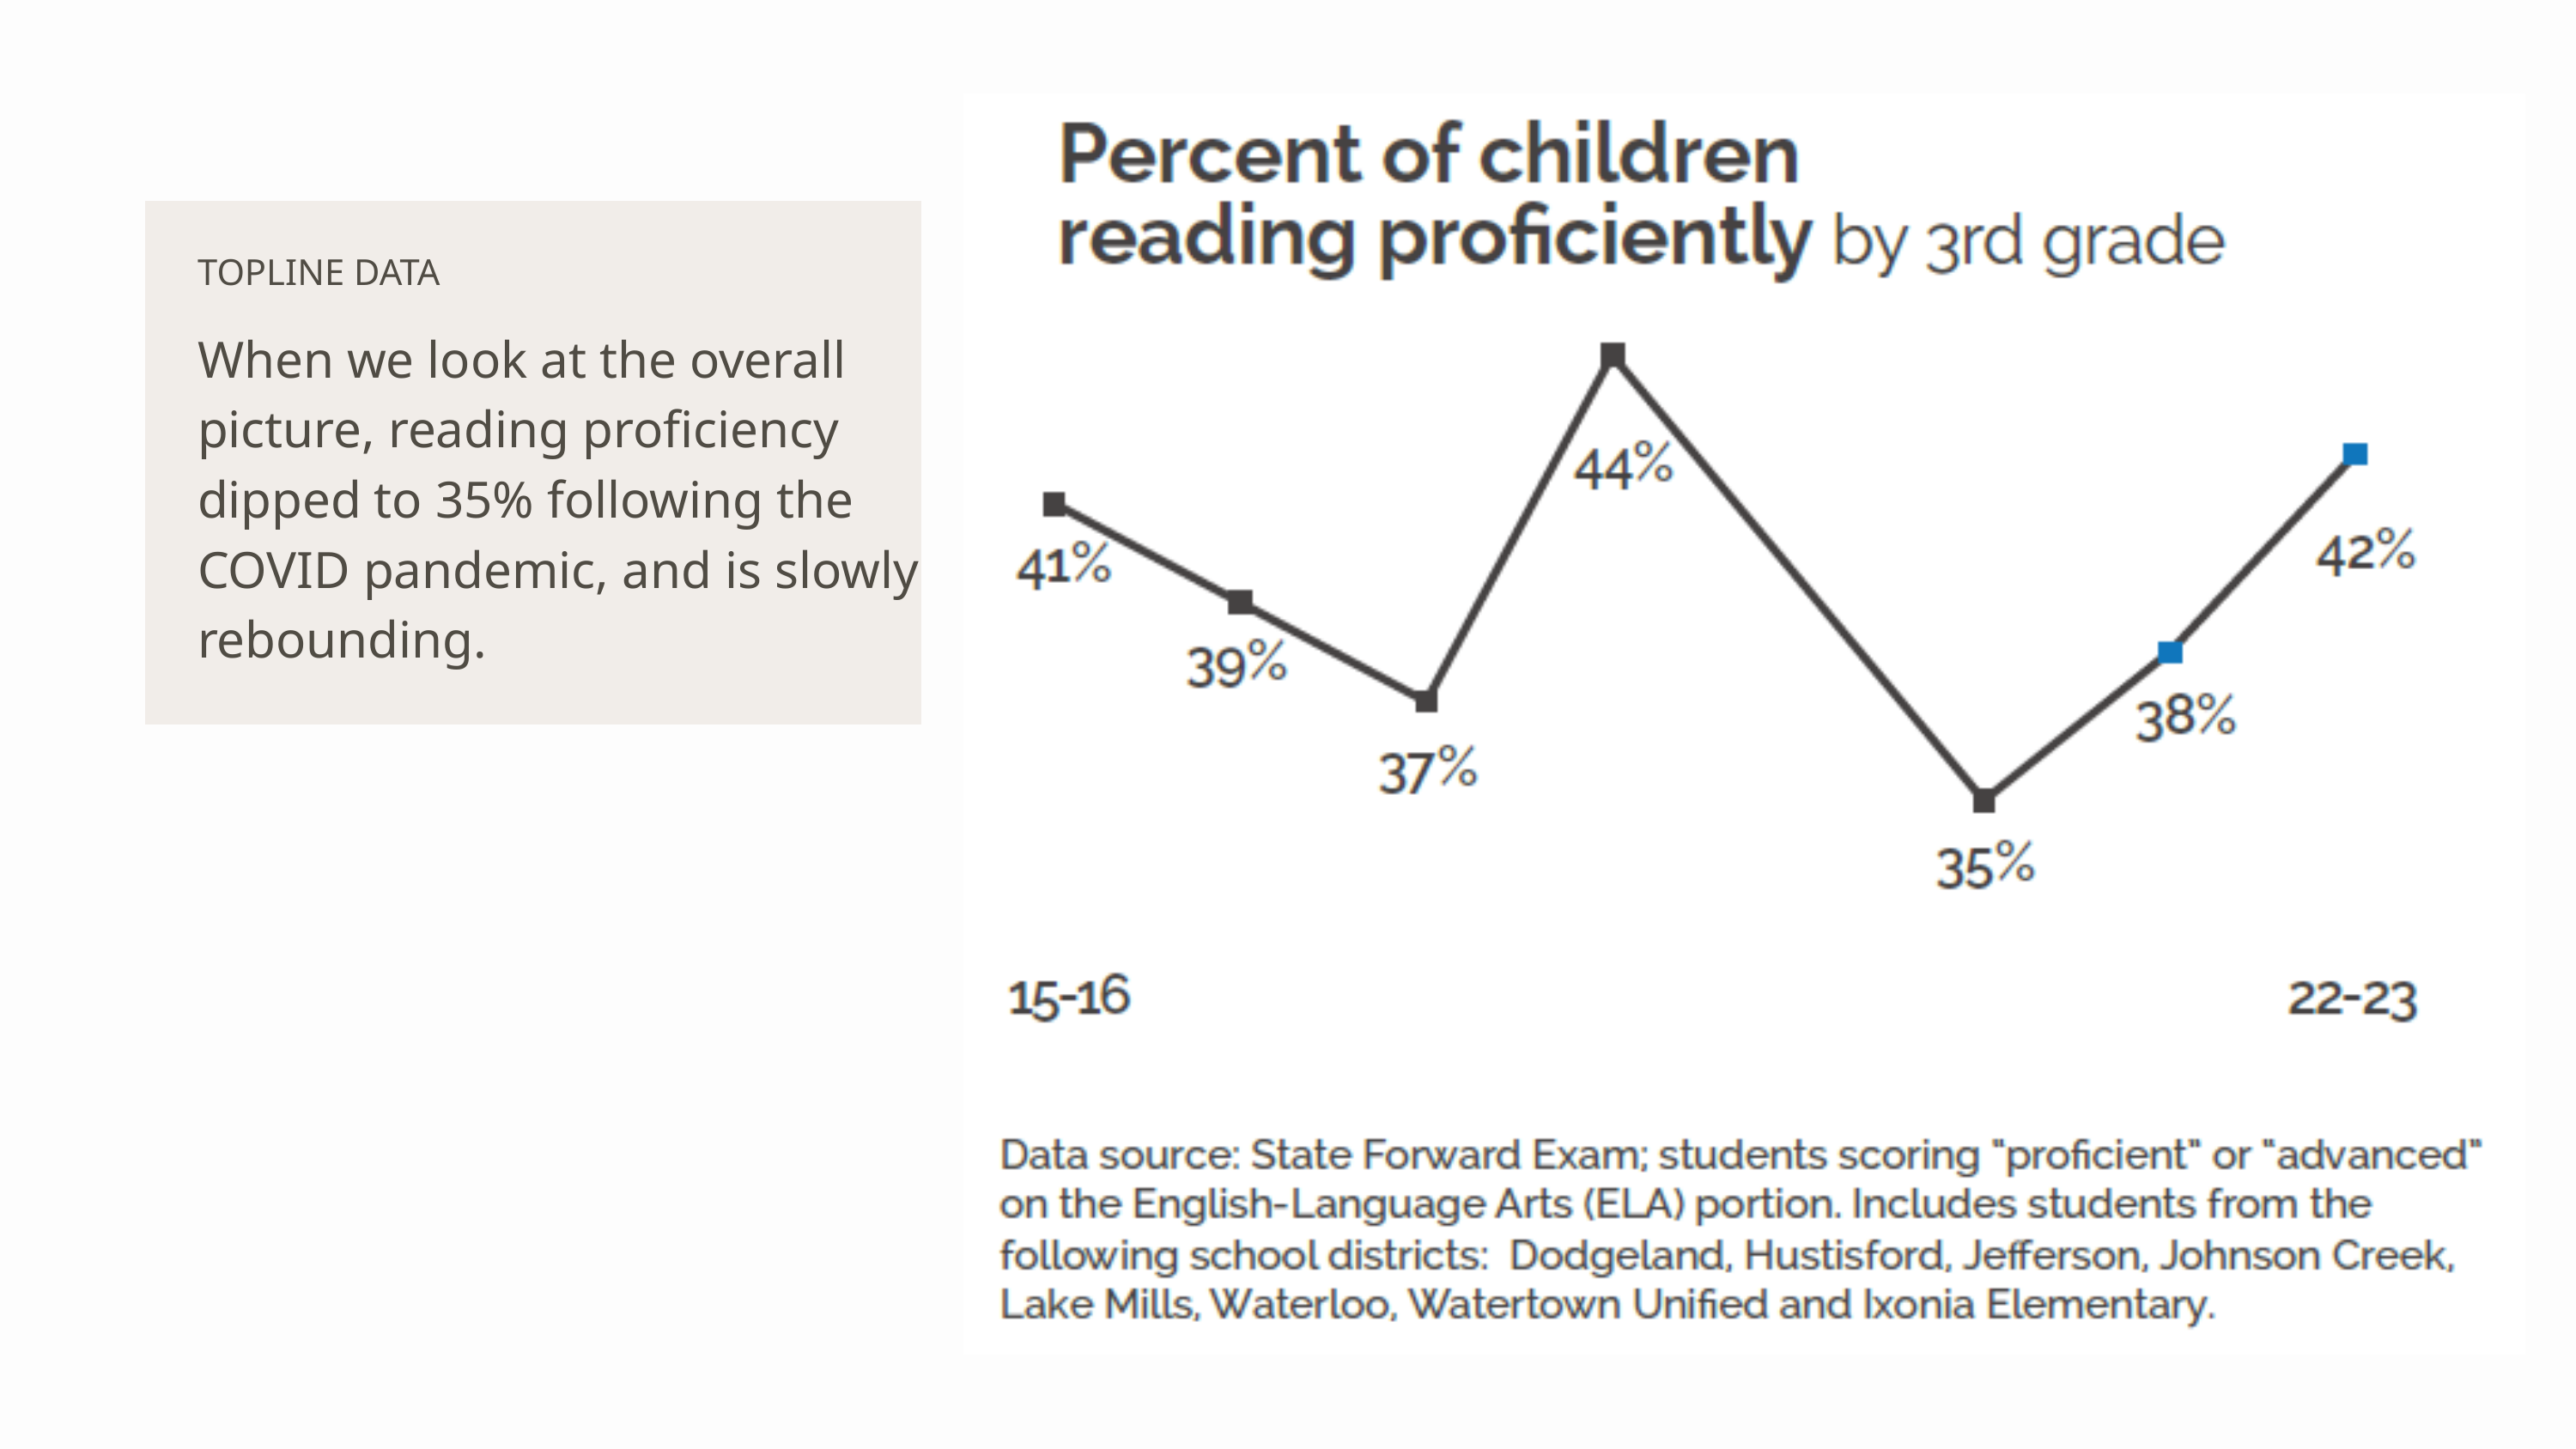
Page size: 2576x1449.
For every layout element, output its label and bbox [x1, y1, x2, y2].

text_box [144, 200, 922, 724]
text_box [963, 94, 2526, 1355]
